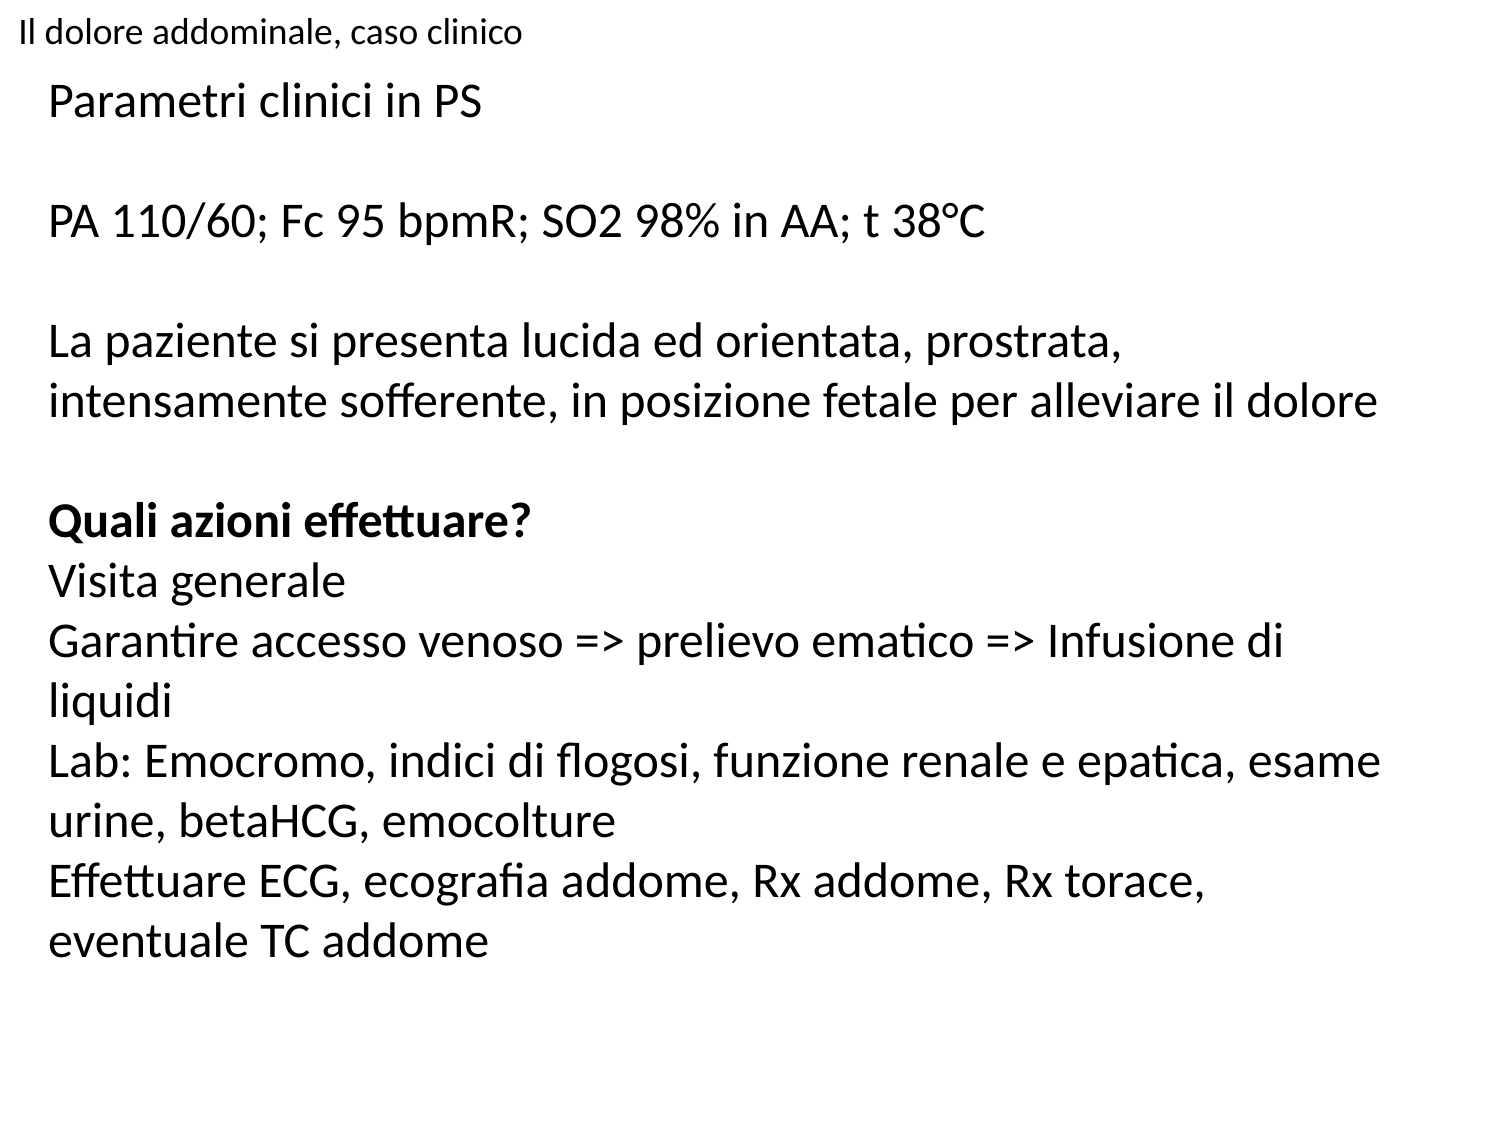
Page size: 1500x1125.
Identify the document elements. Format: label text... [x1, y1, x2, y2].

text_box Il dolore addominale, caso clinico [3, 0, 539, 60]
text_box Parametri clinici in PS PA 110/60; Fc 95 bpmR; SO2 98% in AA; t 38°C La paziente si presenta lucida ed orientata, prostrata, intensamente sofferente, in posizione fetale per alleviare il dolore Quali azioni effettuare? Visita generale Garantire accesso venoso => prelievo ematico => Infusione di liquidi Lab: Emocromo, indici di flogosi, funzione renale e epatica, esame urine, betaHCG, emocolture Effettuare ECG, ecografia addome, Rx addome, Rx torace, eventuale TC addome [33, 60, 1400, 976]
